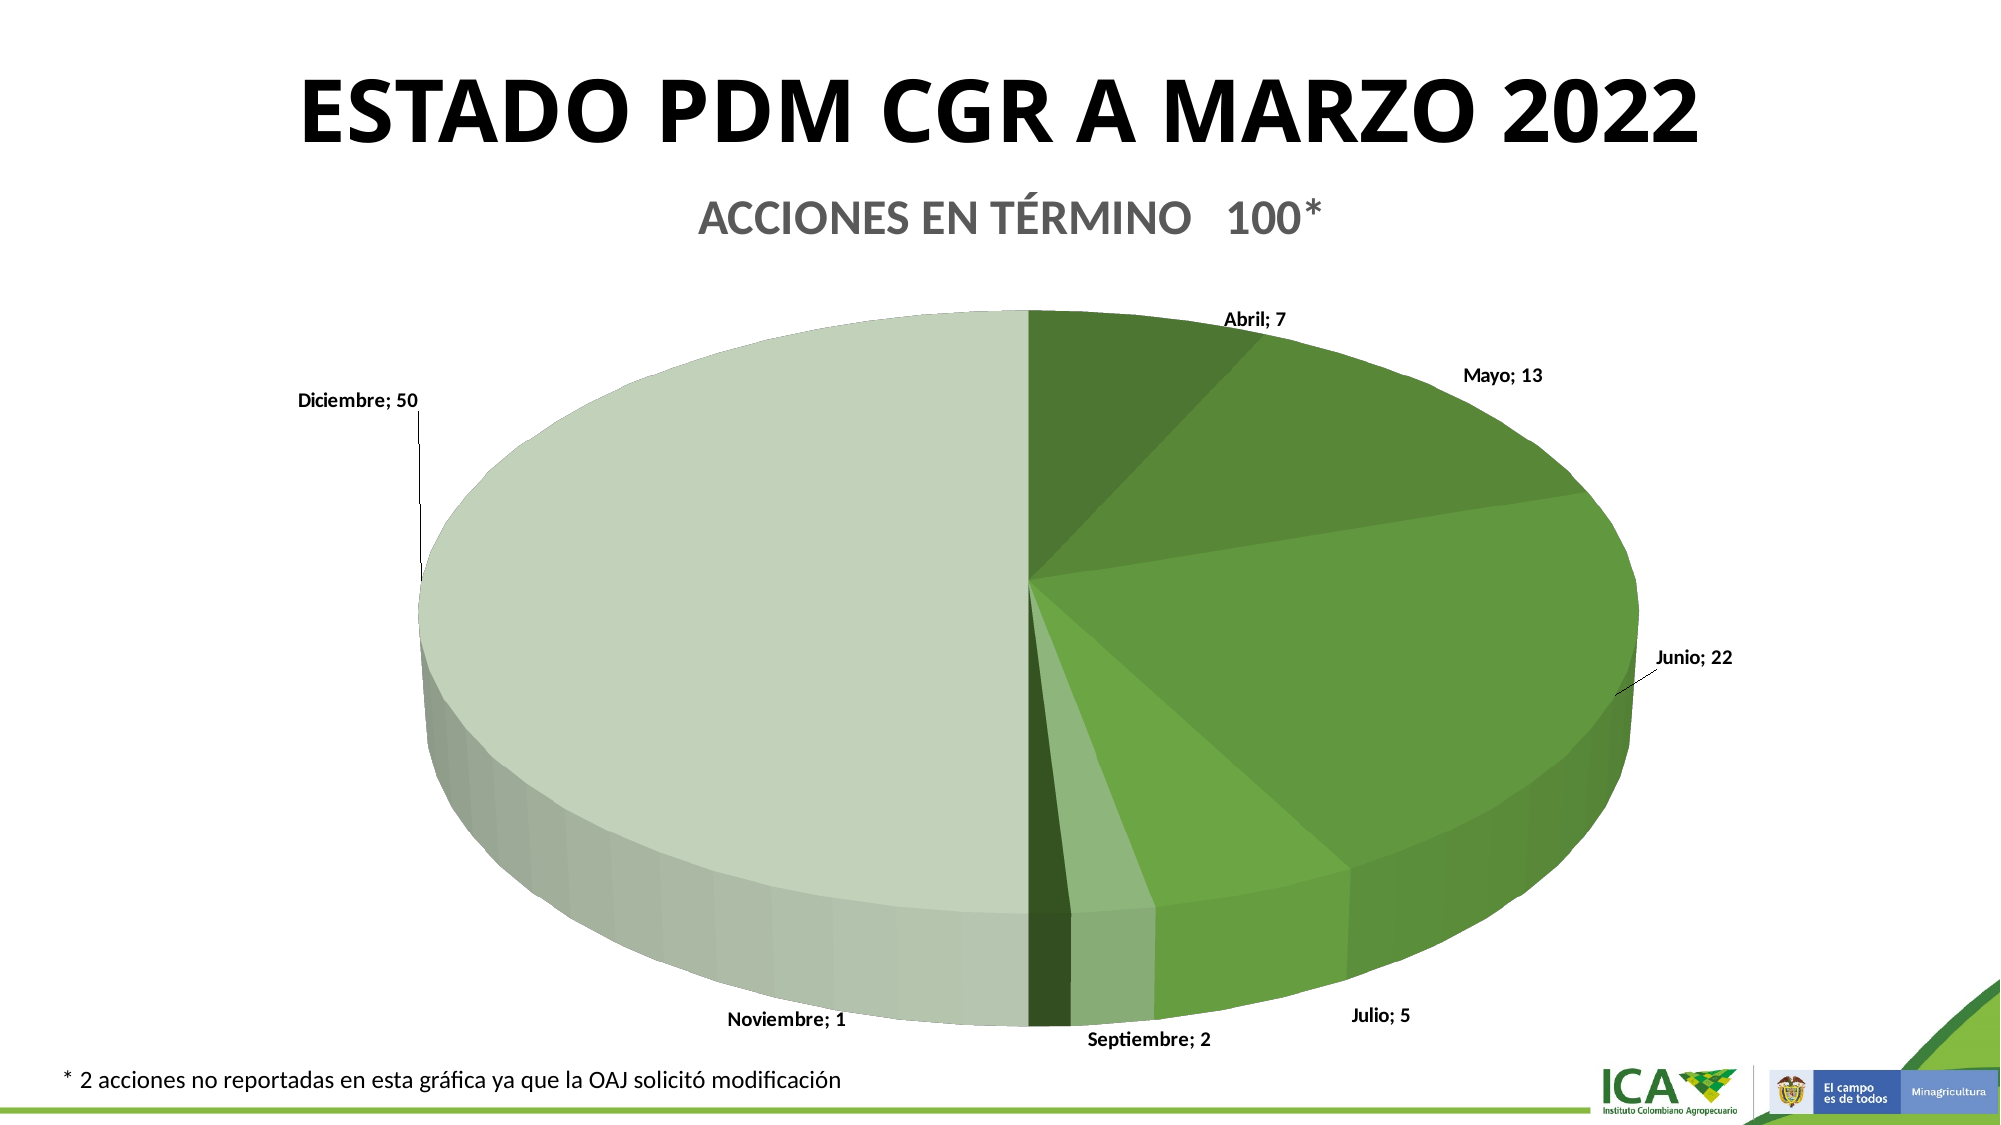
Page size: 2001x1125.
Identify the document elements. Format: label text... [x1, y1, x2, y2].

picture [0, 0, 2000, 1125]
text_box * 2 acciones no reportadas en esta gráfica ya que la OAJ solicitó modificación [46, 1056, 1261, 1101]
title ESTADO PDM CGR A MARZO 2022 [137, 59, 1863, 169]
chart [137, 169, 1863, 1066]
